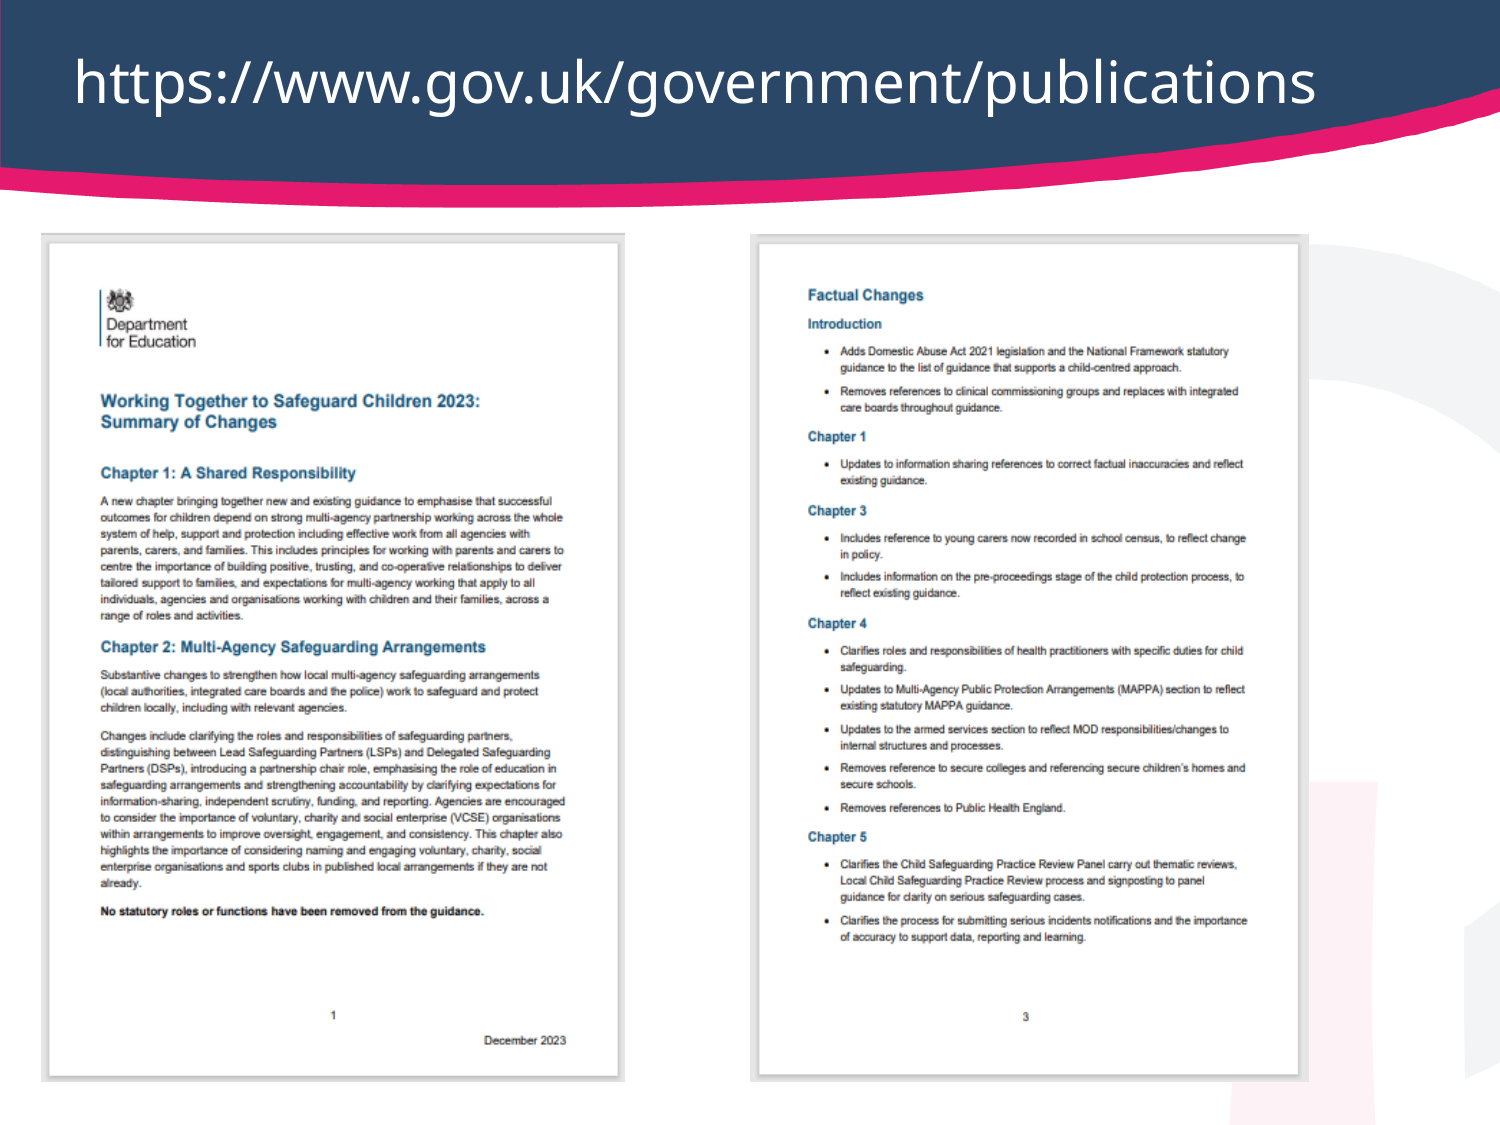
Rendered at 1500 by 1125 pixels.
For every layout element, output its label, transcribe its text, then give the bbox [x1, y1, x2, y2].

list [41, 232, 625, 1083]
picture [0, 0, 1500, 1125]
title https://www.gov.uk/government/publications [64, 0, 1416, 125]
